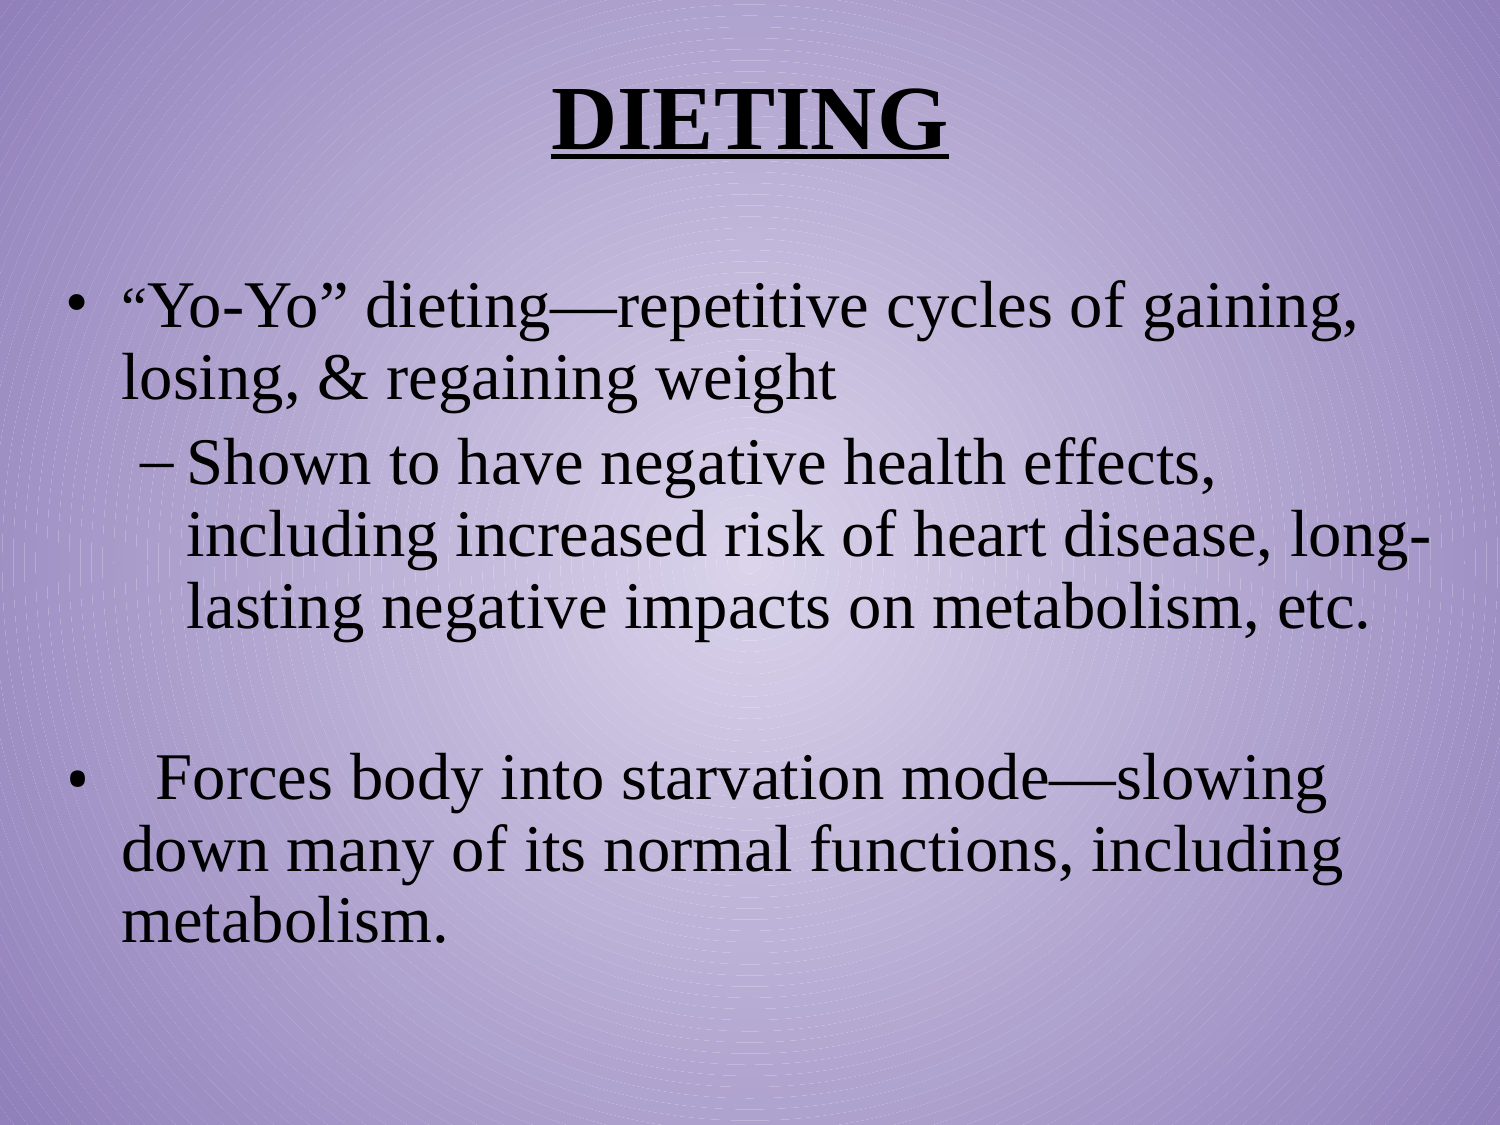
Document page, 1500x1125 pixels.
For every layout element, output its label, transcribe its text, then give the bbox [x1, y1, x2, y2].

list “Yo-Yo” dieting—repetitive cycles of gaining, losing, & regaining weight Shown to have negative health effects, including increased risk of heart disease, long-lasting negative impacts on metabolism, etc. Forces body into starvation mode—slowing down many of its normal functions, including metabolism. [50, 262, 1450, 1075]
title DIETING [112, 50, 1388, 175]
